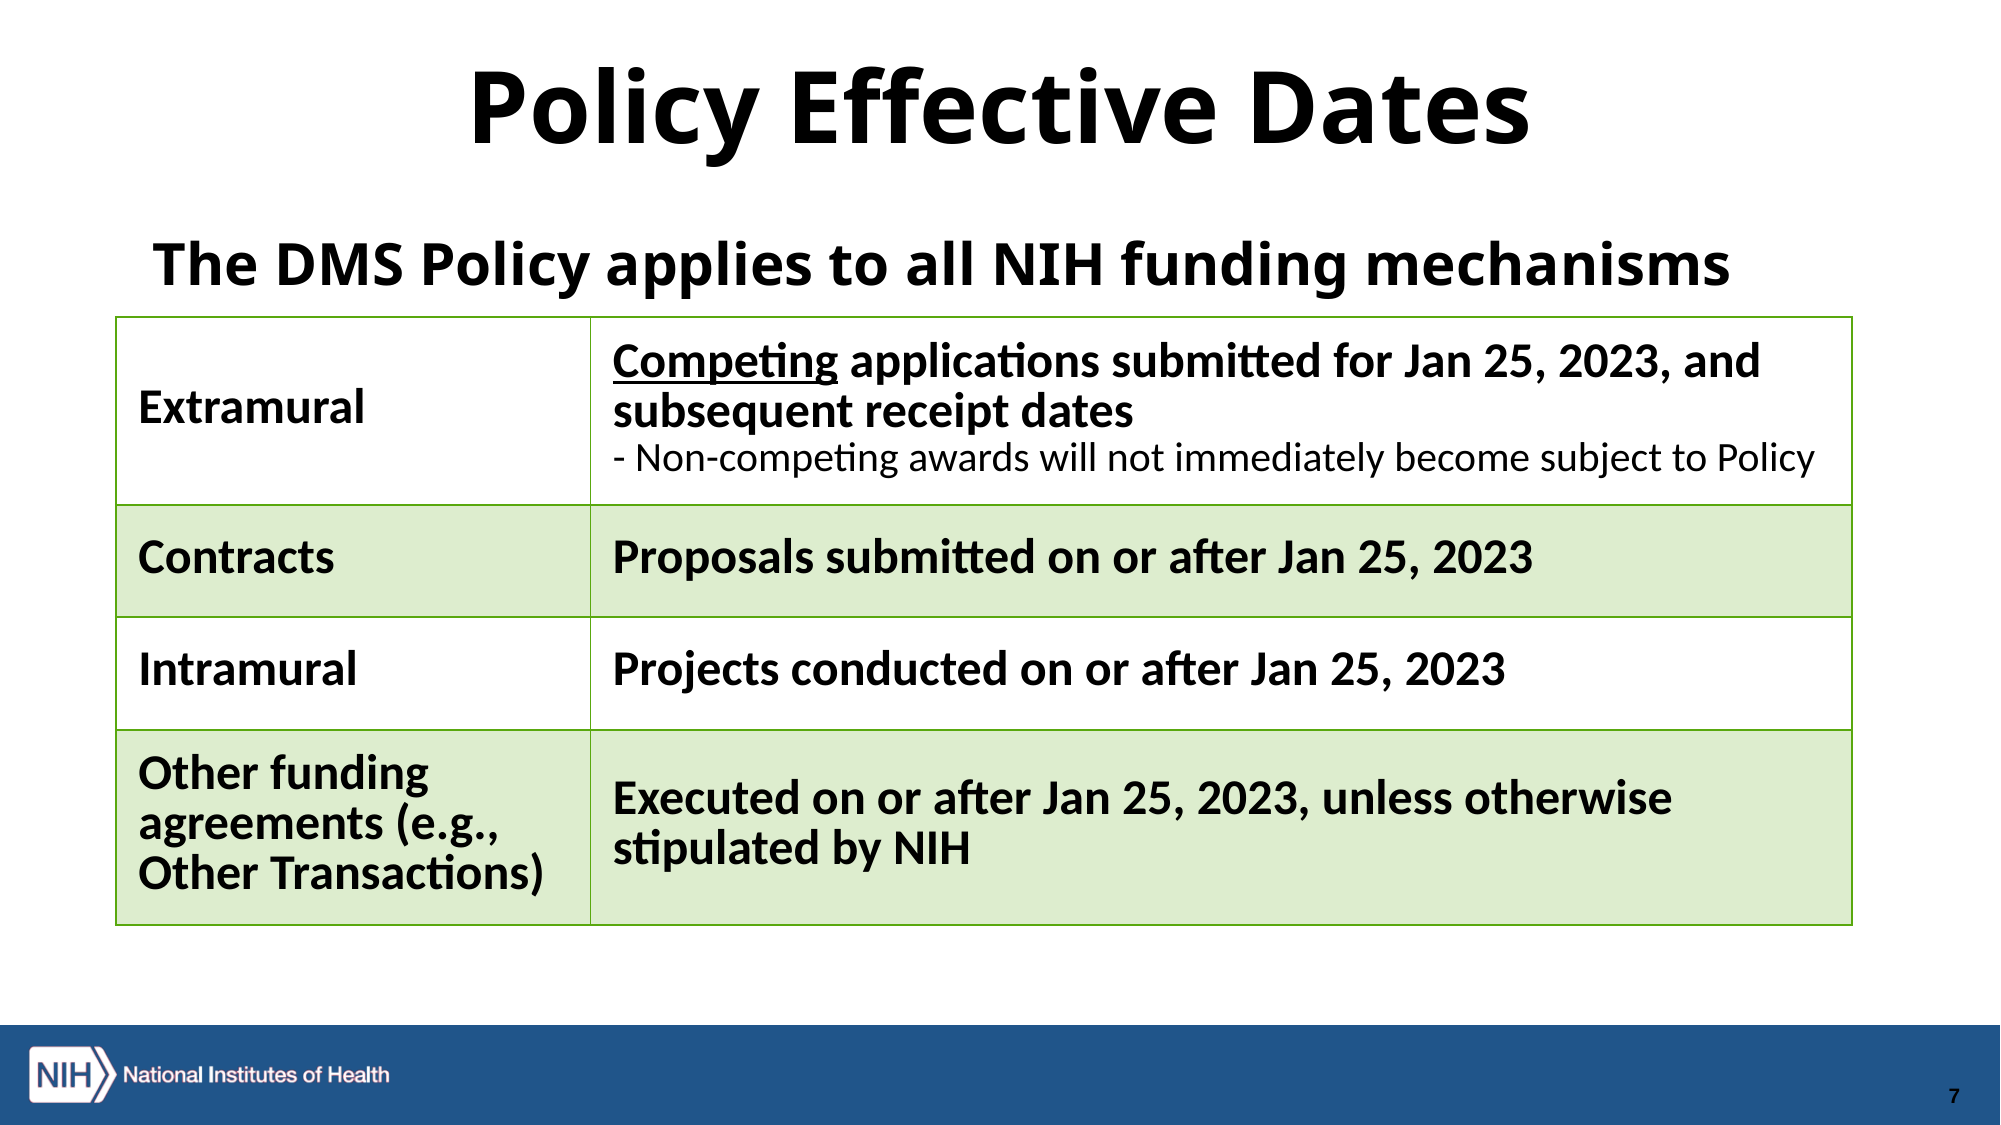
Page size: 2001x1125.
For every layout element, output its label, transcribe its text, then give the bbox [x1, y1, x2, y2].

list The DMS Policy applies to all NIH funding mechanisms [137, 227, 1863, 1028]
table_header Extramural [117, 318, 590, 504]
picture [15, 1042, 407, 1103]
title Policy Effective Dates [137, 2, 1863, 221]
table_header Competing applications submitted for Jan 25, 2023, and subsequent receipt dates - Non-competing awards will not immediately become subject to Policy [591, 318, 1851, 504]
table_cell Executed on or after Jan 25, 2023, unless otherwise stipulated by NIH [591, 731, 1851, 924]
table_cell Other funding agreements (e.g., Other Transactions) [117, 731, 590, 924]
slide_number 7 [1674, 1074, 1975, 1101]
table_cell Proposals submitted on or after Jan 25, 2023 [591, 506, 1851, 616]
table_cell Contracts [117, 506, 590, 616]
table_cell Projects conducted on or after Jan 25, 2023 [591, 618, 1851, 729]
table_cell Intramural [117, 618, 590, 729]
